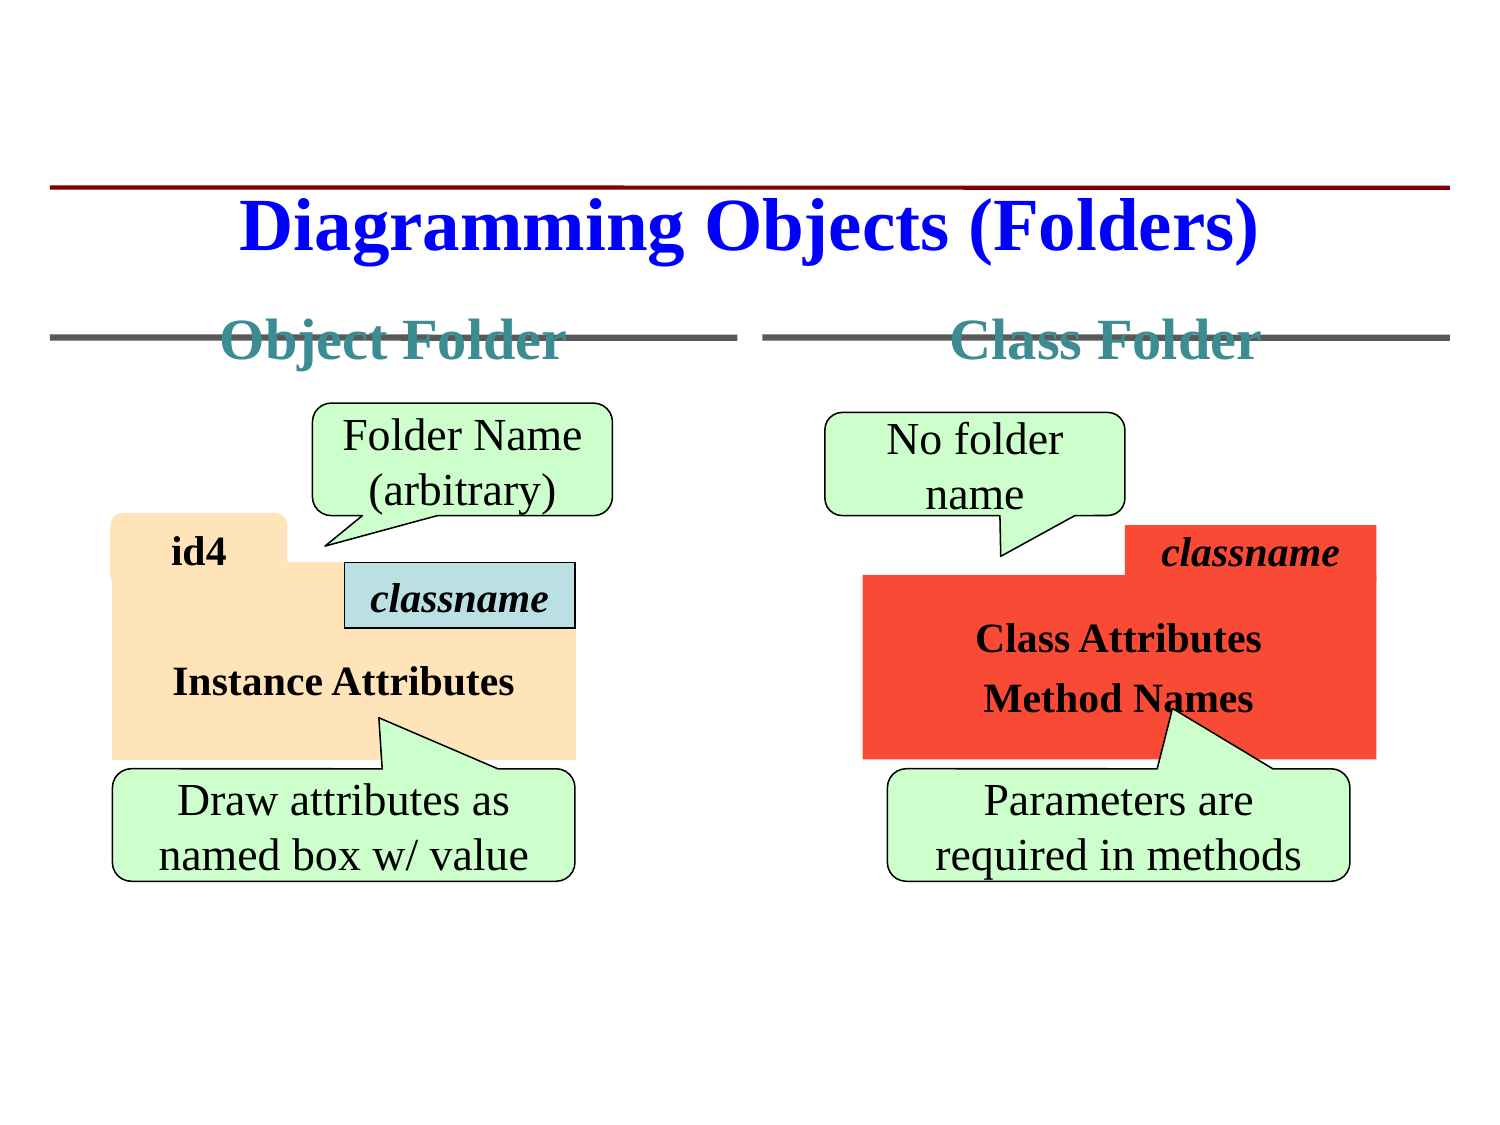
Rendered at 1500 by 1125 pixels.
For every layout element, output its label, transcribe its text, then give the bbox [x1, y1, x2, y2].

text_box [112, 562, 575, 760]
text_box No folder name [824, 412, 1125, 557]
text_box Parameters are required in methods [887, 708, 1350, 882]
list Object Folder [49, 299, 738, 379]
text_box Instance Attributes [124, 646, 563, 712]
text_box [862, 574, 1377, 760]
text_box classname [344, 562, 575, 629]
text_box Draw attributes as named box w/ value [112, 717, 575, 882]
text_box Folder Name (arbitrary) [312, 403, 613, 547]
text_box classname [1124, 525, 1377, 583]
list Class Folder [761, 299, 1451, 379]
text_box Class Attributes Method Names [875, 609, 1363, 713]
text_box id4 [110, 512, 288, 588]
title Diagramming Objects (Folders) [49, 177, 1451, 263]
